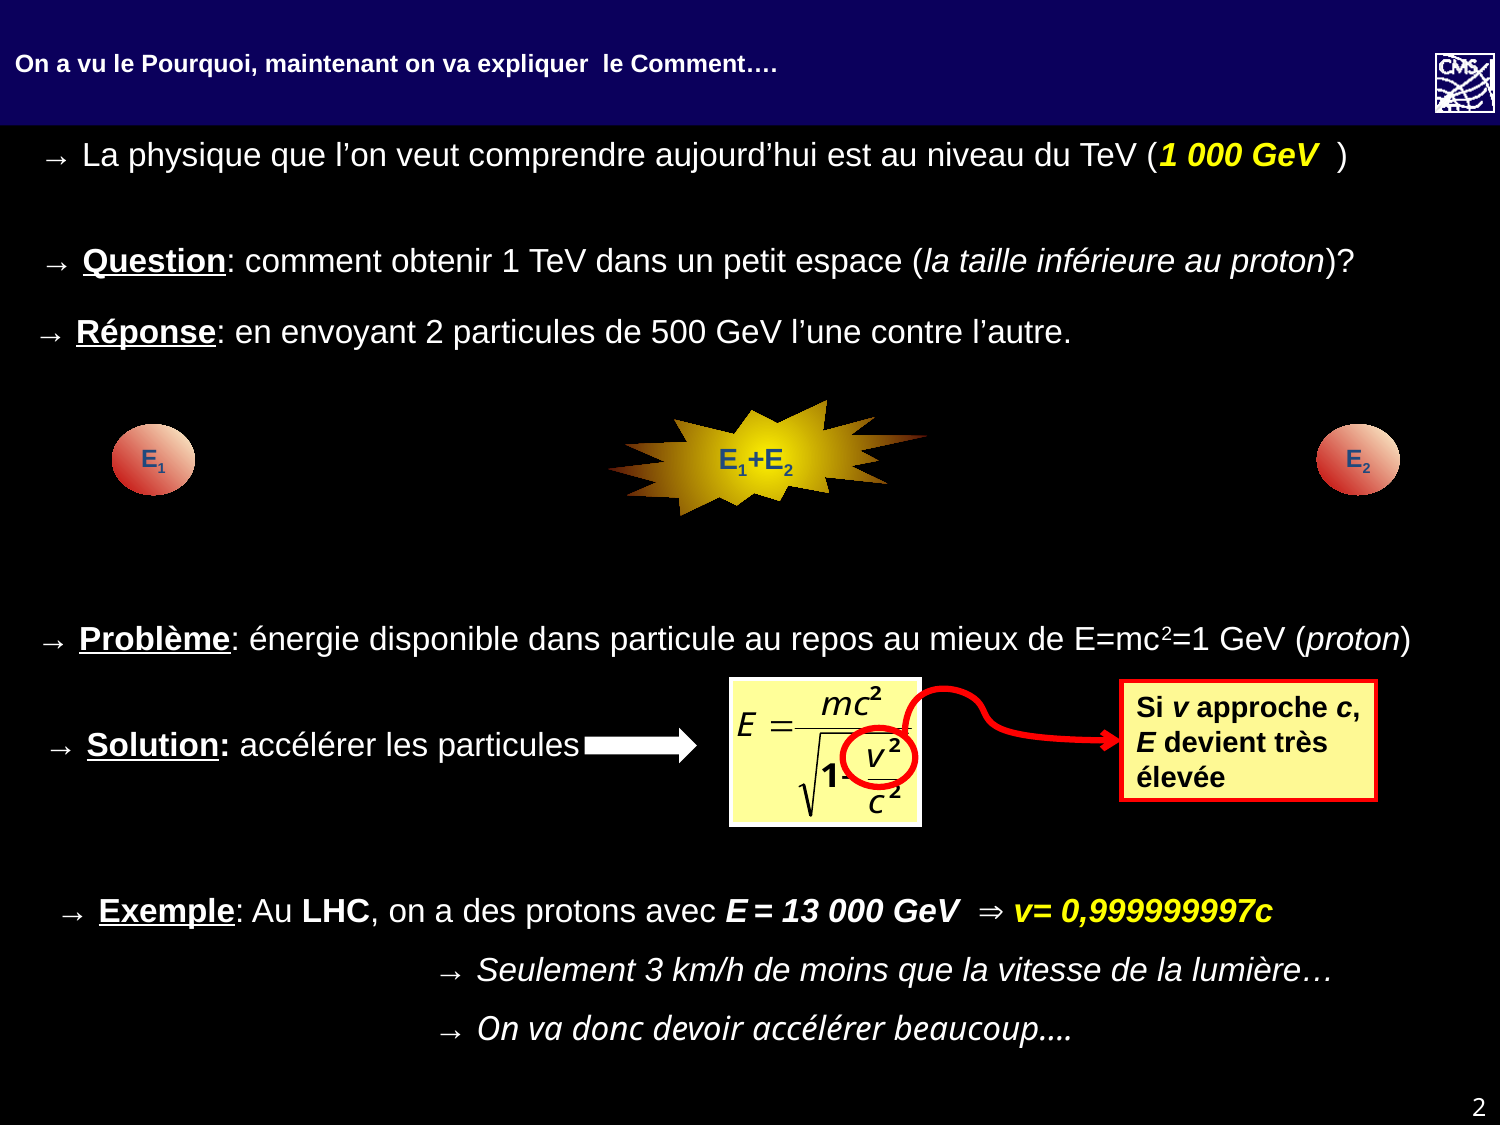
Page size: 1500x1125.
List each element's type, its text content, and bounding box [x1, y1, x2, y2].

text_box On a vu le Pourquoi, maintenant on va expliquer le Comment…. [0, 0, 1500, 126]
text_box → Problème: énergie disponible dans particule au repos au mieux de E=mc2=1 GeV (proton) [21, 609, 1455, 665]
picture [1434, 53, 1495, 114]
text_box E1 [109, 422, 197, 498]
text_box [40, 881, 1483, 1056]
text_box → La physique que l’on veut comprendre aujourd’hui est au niveau du TeV (1 000 GeV ) [24, 125, 1363, 181]
text_box E2 [1314, 422, 1402, 498]
text_box E1+E2 [606, 398, 930, 518]
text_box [17, 680, 1377, 823]
text_box → Réponse: en envoyant 2 particules de 500 GeV l’une contre l’autre. [18, 302, 1089, 358]
text_box 2 [1452, 1084, 1500, 1125]
text_box → Question: comment obtenir 1 TeV dans un petit espace (la taille inférieure au proton)? [25, 231, 1371, 287]
